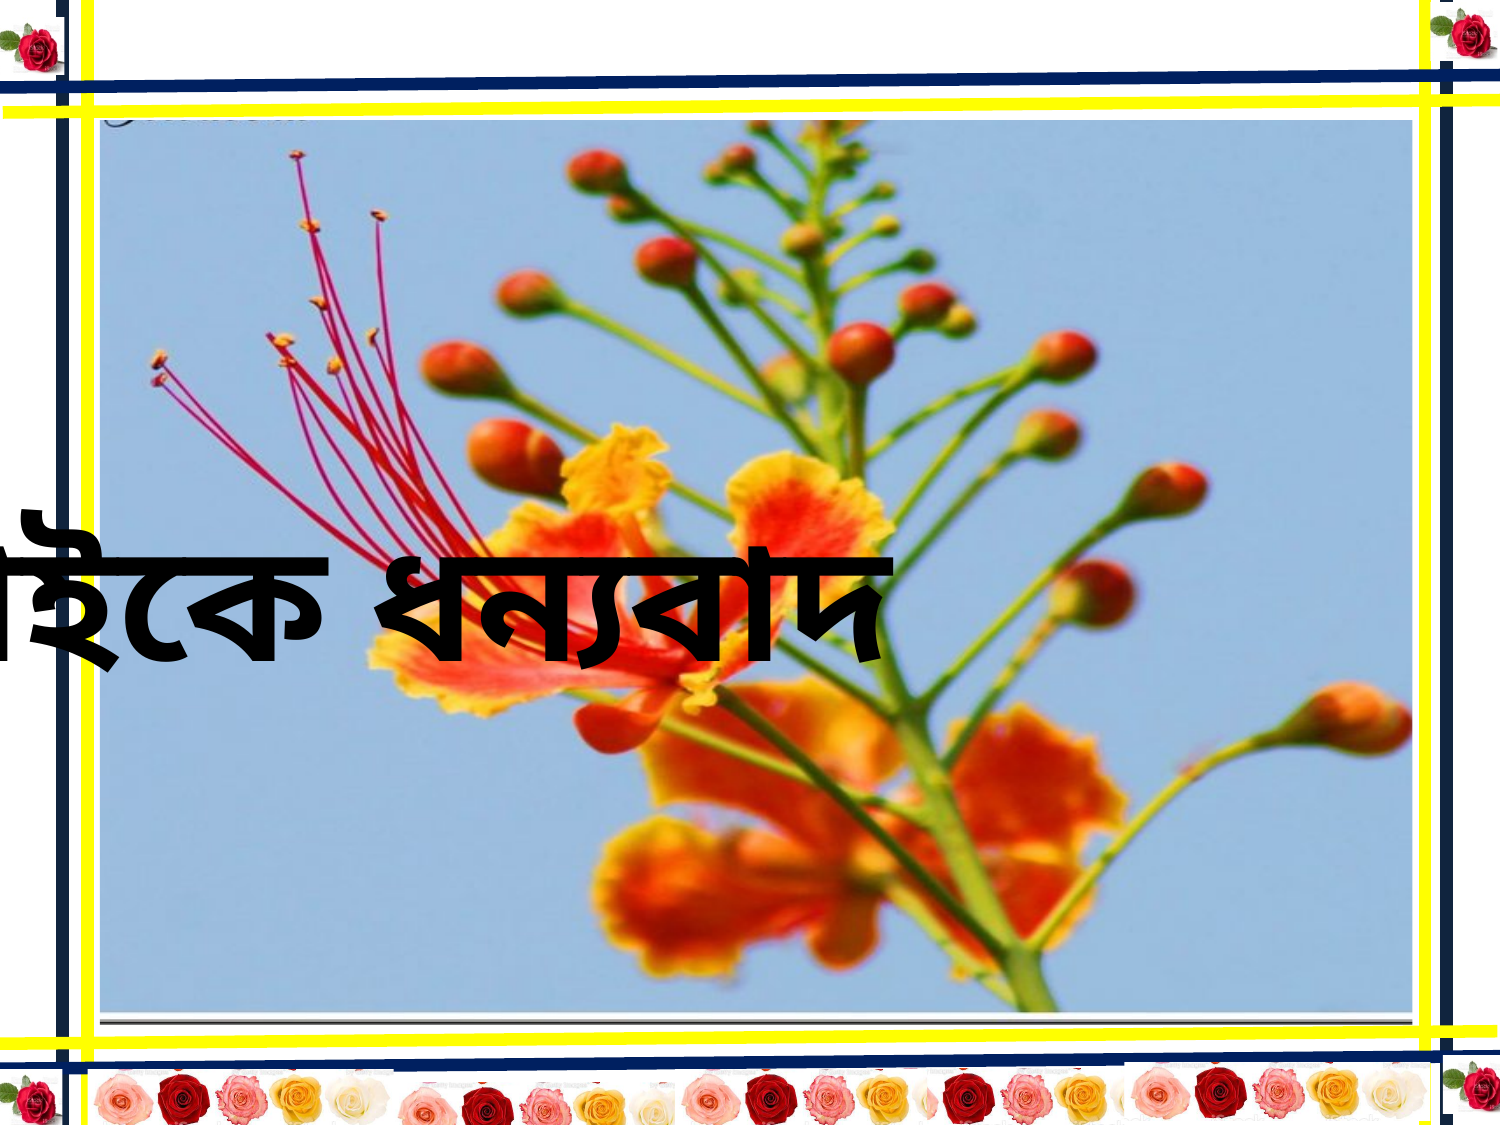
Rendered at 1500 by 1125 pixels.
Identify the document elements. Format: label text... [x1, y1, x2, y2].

picture [1430, 2, 1498, 61]
picture [0, 1069, 63, 1125]
picture [99, 120, 1413, 1026]
text_box সবাইকে ধন্যবাদ [0, 487, 94, 703]
picture [0, 17, 65, 75]
picture [1442, 1055, 1500, 1114]
picture [87, 1062, 1431, 1125]
